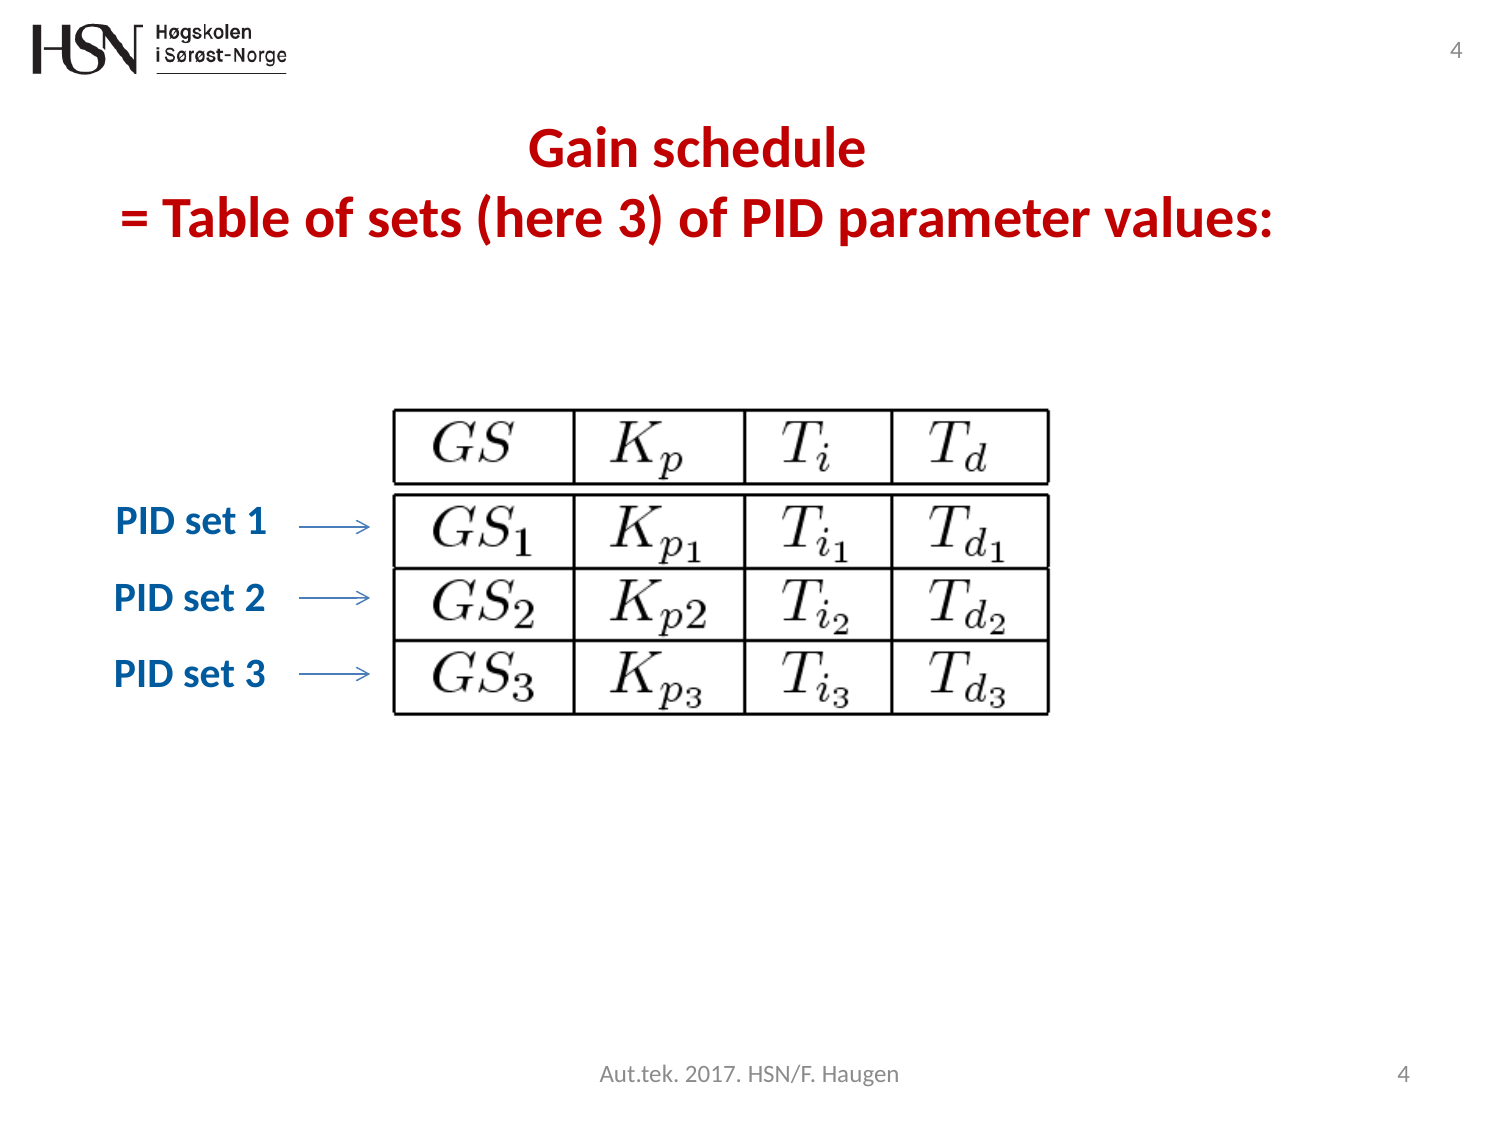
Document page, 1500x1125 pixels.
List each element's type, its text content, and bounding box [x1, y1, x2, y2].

footer Aut.tek. 2017. HSN/F. Haugen [512, 1042, 988, 1103]
text_box PID set 2 [99, 562, 281, 628]
text_box Gain schedule = Table of sets (here 3) of PID parameter values: [105, 101, 1290, 257]
picture [29, 20, 292, 79]
text_box PID set 1 [100, 485, 283, 550]
picture [384, 398, 1058, 727]
text_box 4 [1399, 19, 1478, 79]
text_box PID set 3 [99, 638, 281, 704]
slide_number 4 [1074, 1042, 1425, 1103]
